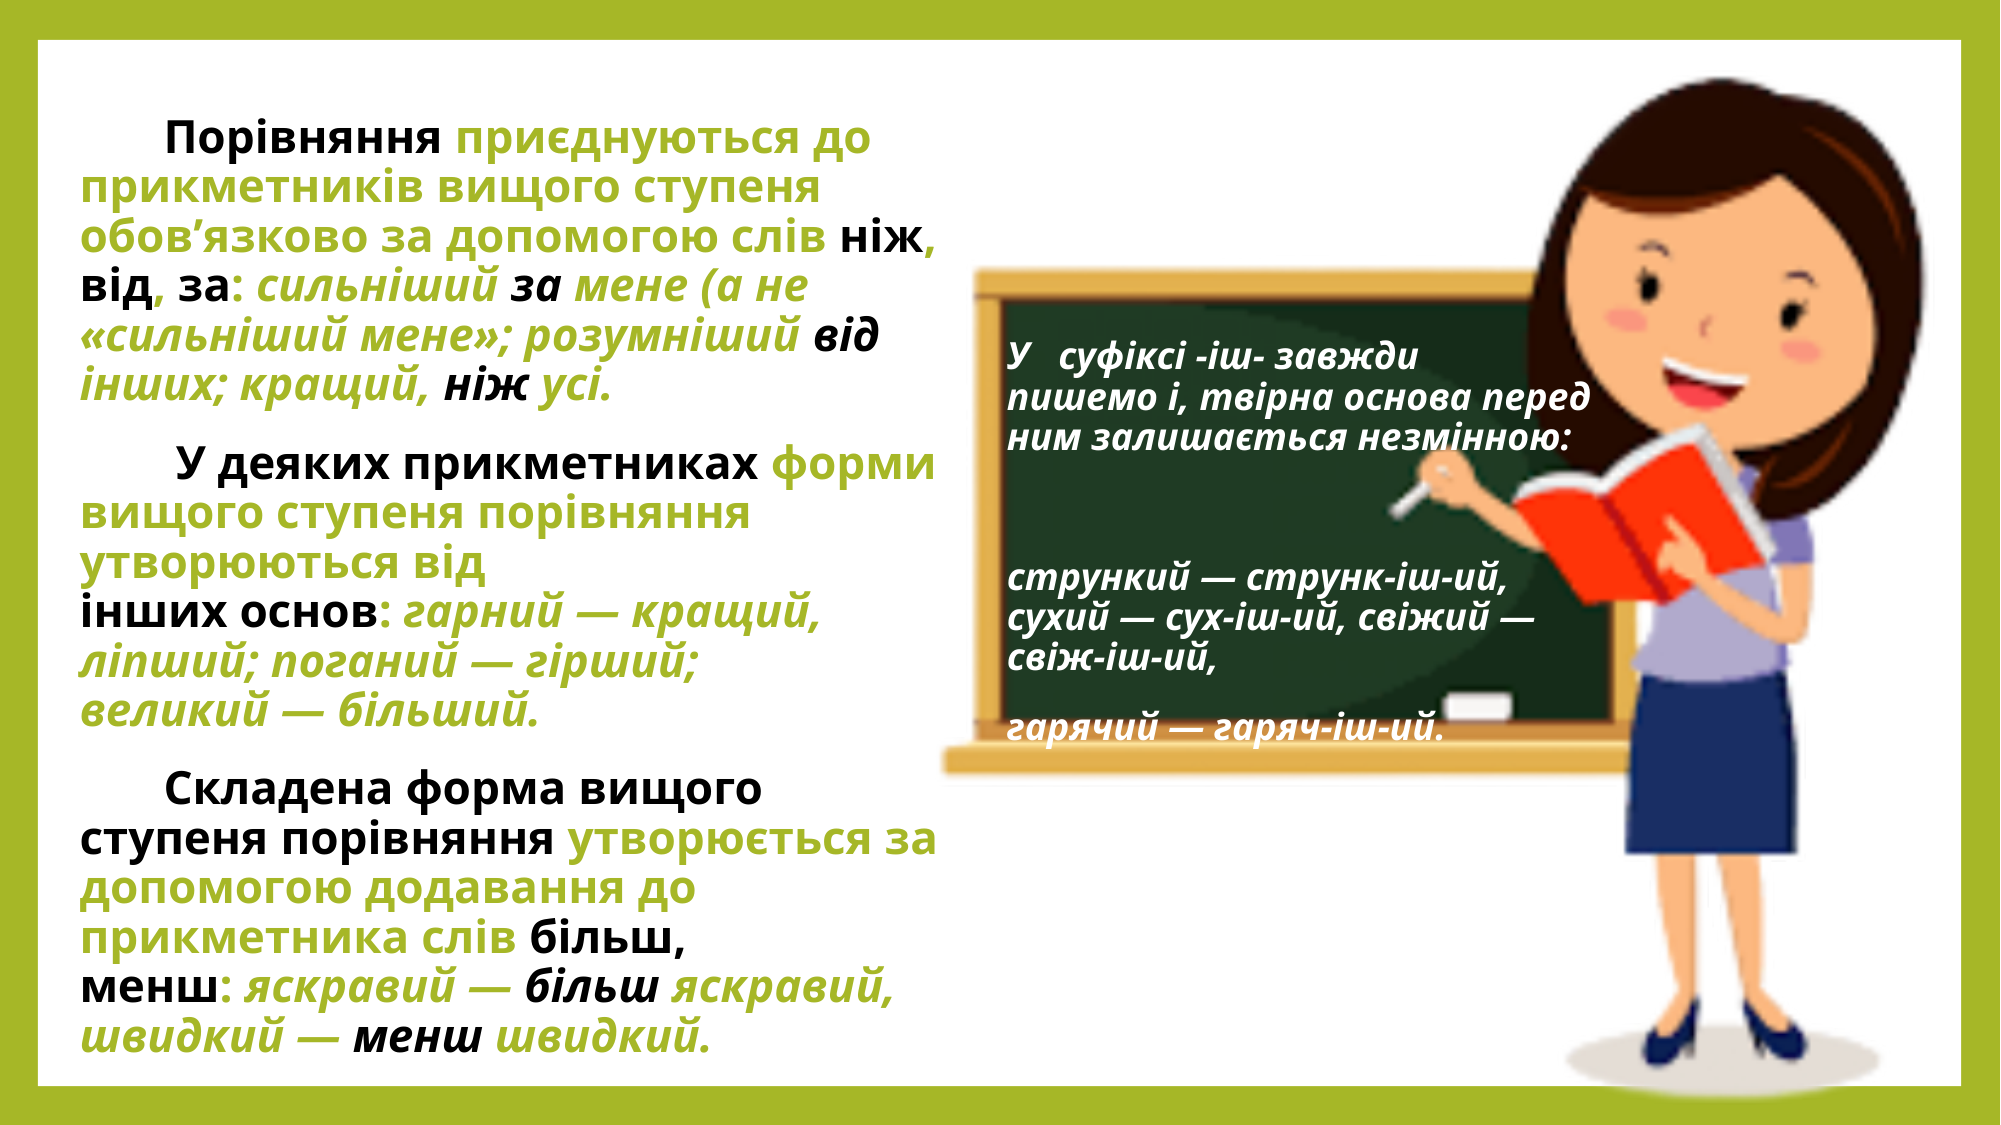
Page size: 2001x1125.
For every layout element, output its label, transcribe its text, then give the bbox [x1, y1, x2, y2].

picture [834, 0, 2000, 1125]
list Порівняння приєднуються до прикметників вищого ступеня обов’язково за допомогою слів ніж, від, за: сильніший за мене (а не «сильніший мене»; розумніший від інших; кращий, ніж усі. У деяких прикметниках форми вищого ступеня порівняння утворюються від інших основ: гарний — кращий, ліпший; поганий — гірший; великий — більший. Складена форма вищого ступеня порівняння утворюється за допомогою додавання до прикметника слів більш, менш: яскравий — більш яскравий, швидкий — менш швидкий. [57, 106, 829, 1070]
